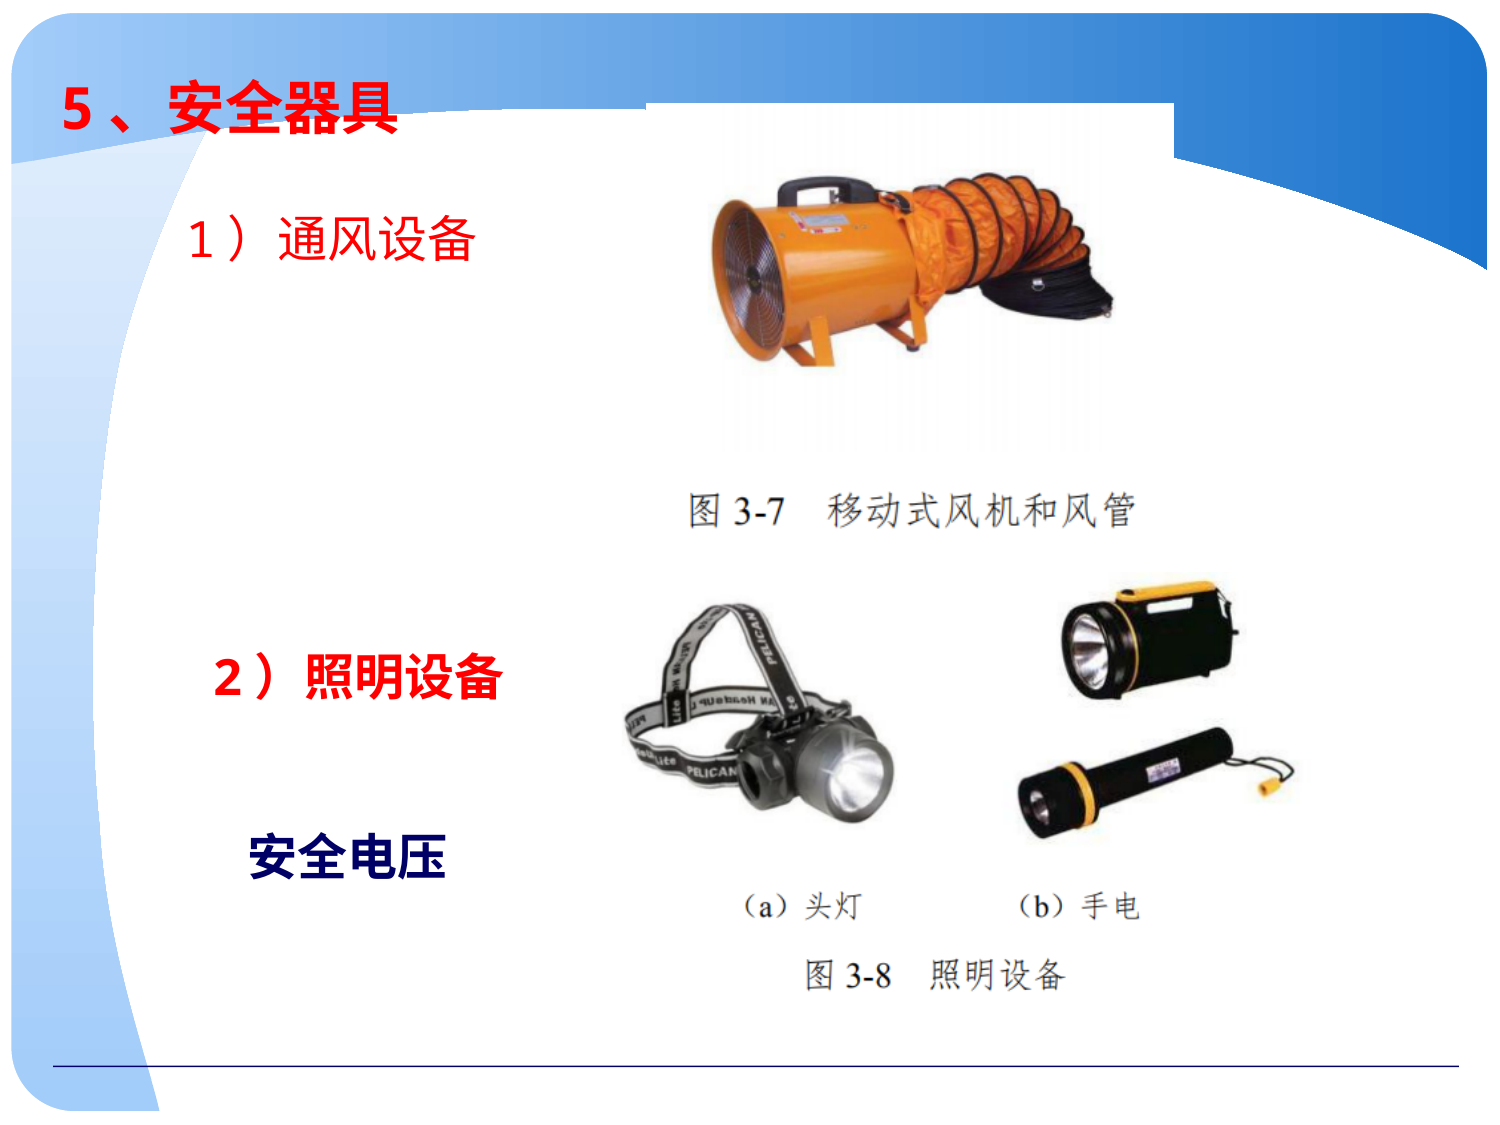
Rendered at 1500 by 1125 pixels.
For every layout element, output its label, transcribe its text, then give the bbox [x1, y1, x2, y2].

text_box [178, 103, 1321, 1022]
title 5、安全器具 [44, 61, 1427, 151]
